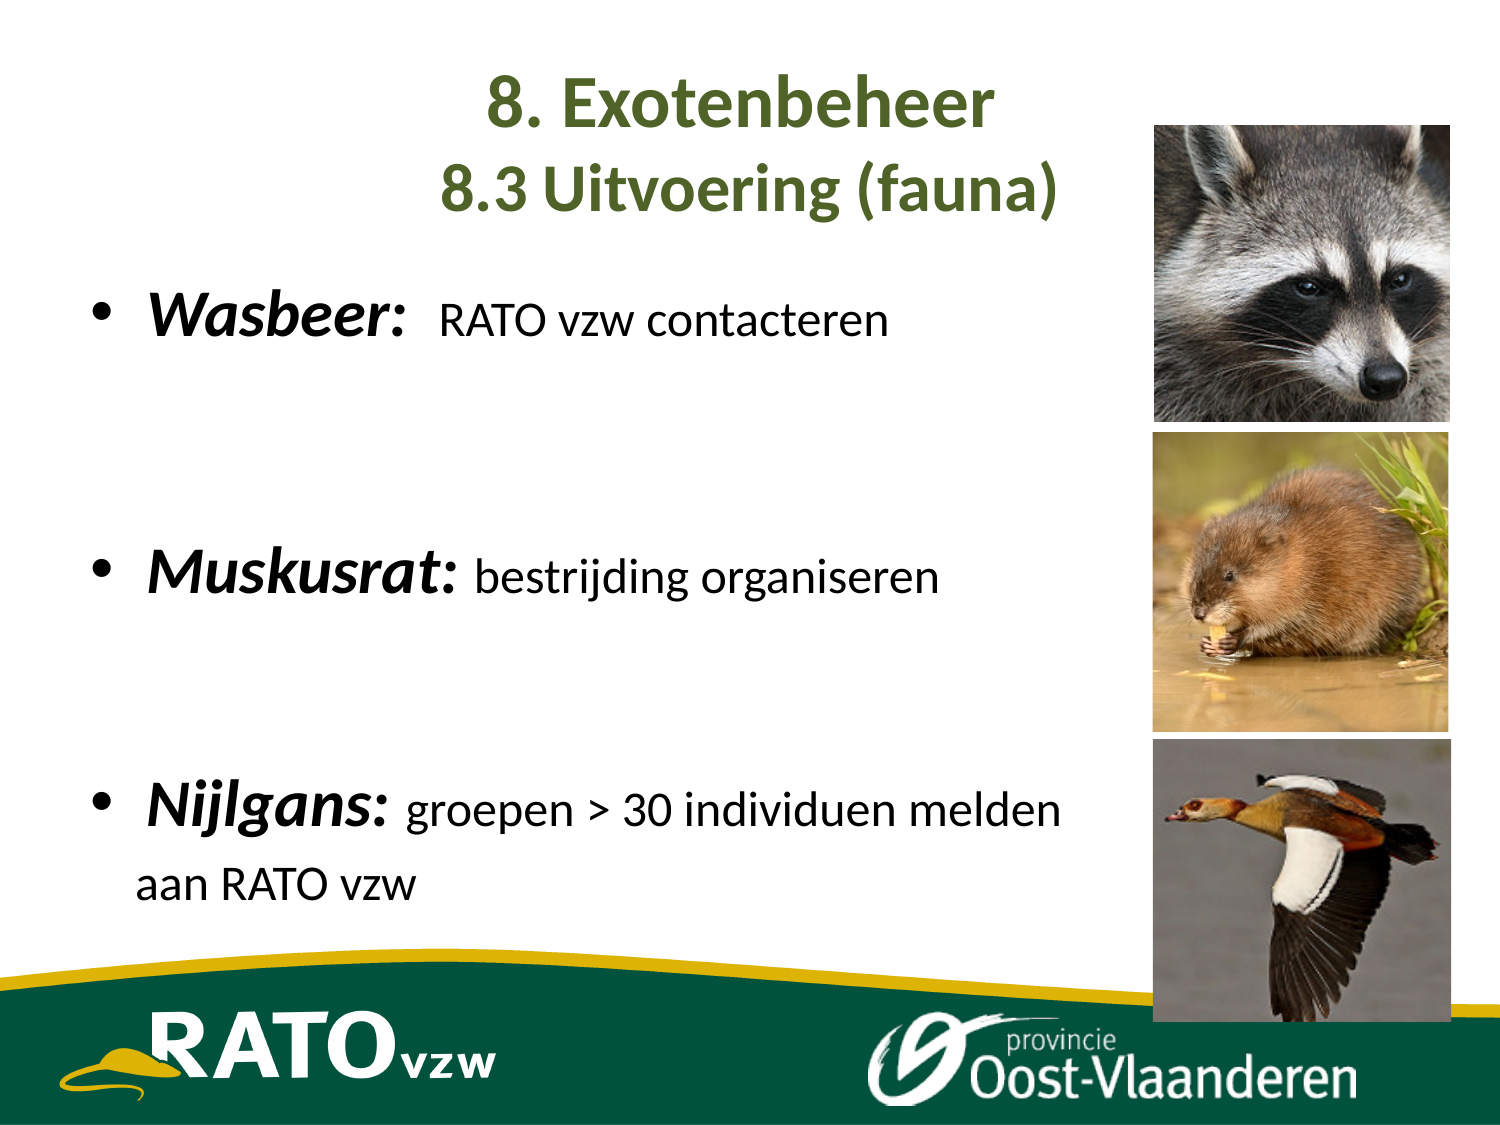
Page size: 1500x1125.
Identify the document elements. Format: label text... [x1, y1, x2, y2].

title 8. Exotenbeheer 8.3 Uitvoering (fauna) [75, 45, 1425, 233]
list Wasbeer: RATO vzw contacteren Muskusrat: bestrijding organiseren Nijlgans: groepen > 30 individuen melden aan RATO vzw [75, 262, 1154, 1005]
picture [0, 739, 1500, 1125]
picture [1153, 125, 1451, 422]
picture [1152, 432, 1449, 732]
